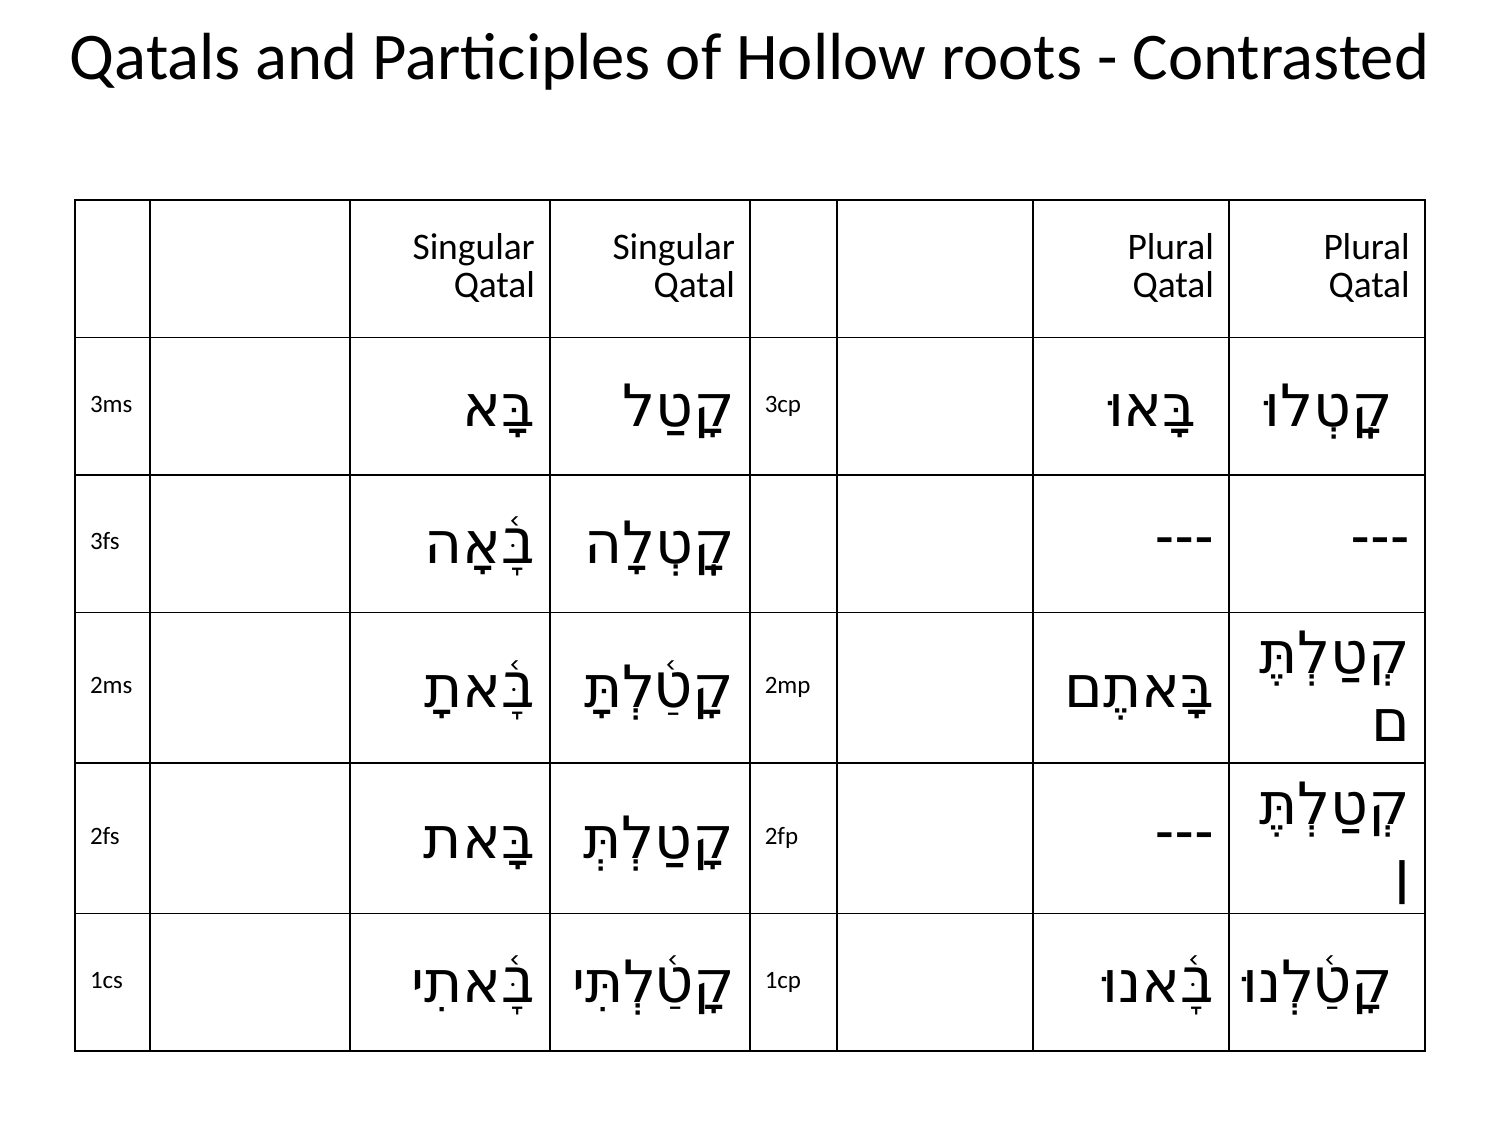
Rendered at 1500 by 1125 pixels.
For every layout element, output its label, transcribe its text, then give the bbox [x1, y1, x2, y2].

table_cell 2ms [76, 613, 149, 762]
table_cell קָטַלְתְּ [551, 764, 749, 913]
table_cell קְטַלְתֶּן [1230, 764, 1424, 913]
table_cell קָטַ֫לְתִּי [551, 914, 749, 1050]
table_cell בָּאתֶם [1034, 613, 1228, 762]
table_header [838, 201, 1032, 337]
table_header Singular Qatal [351, 201, 549, 337]
table_cell [151, 338, 349, 474]
table_cell 3ms [76, 338, 149, 474]
table_header [151, 201, 349, 337]
table_cell 1cp [751, 914, 836, 1050]
table_cell [838, 476, 1032, 612]
table_cell [151, 476, 349, 612]
table_cell --- [1230, 476, 1424, 612]
table_cell --- [1034, 764, 1228, 913]
table_cell [838, 613, 1032, 762]
table_cell 3cp [751, 338, 836, 474]
table_cell [151, 764, 349, 913]
table_cell קְטַלְתֶּם [1230, 613, 1424, 762]
table_cell קָטַ֫לְנוּ [1230, 914, 1424, 1050]
table_header [751, 201, 836, 337]
table_cell בָּ֫אנוּ [1034, 914, 1228, 1050]
table_cell [751, 476, 836, 612]
table_cell 2fp [751, 764, 836, 913]
table_cell 1cs [76, 914, 149, 1050]
table_cell בָּא [351, 338, 549, 474]
table_header Plural Qatal [1230, 201, 1424, 337]
table_cell בָּ֫אתִי [351, 914, 549, 1050]
table_cell [151, 613, 349, 762]
table_cell [838, 764, 1032, 913]
table_cell בָּאוּ [1034, 338, 1228, 474]
table_cell [838, 338, 1032, 474]
title Qatals and Participles of Hollow roots - Contrasted [0, 0, 1500, 125]
table_cell 2mp [751, 613, 836, 762]
table_cell קָֽטְלָה [551, 476, 749, 612]
table_cell [151, 914, 349, 1050]
table_cell בָּאת [351, 764, 549, 913]
table_header Plural Qatal [1034, 201, 1228, 337]
table_cell בָּ֫אתָ [351, 613, 549, 762]
table_cell קָטַ֫לְתָּ [551, 613, 749, 762]
table_cell קָטַל [551, 338, 749, 474]
table_cell [838, 914, 1032, 1050]
table_cell בָּ֫אָה [351, 476, 549, 612]
table_header Singular Qatal [551, 201, 749, 337]
table_cell 3fs [76, 476, 149, 612]
table_header [76, 201, 149, 337]
table_cell 2fs [76, 764, 149, 913]
table_cell קָֽטְלוּ [1230, 338, 1424, 474]
table_cell --- [1034, 476, 1228, 612]
